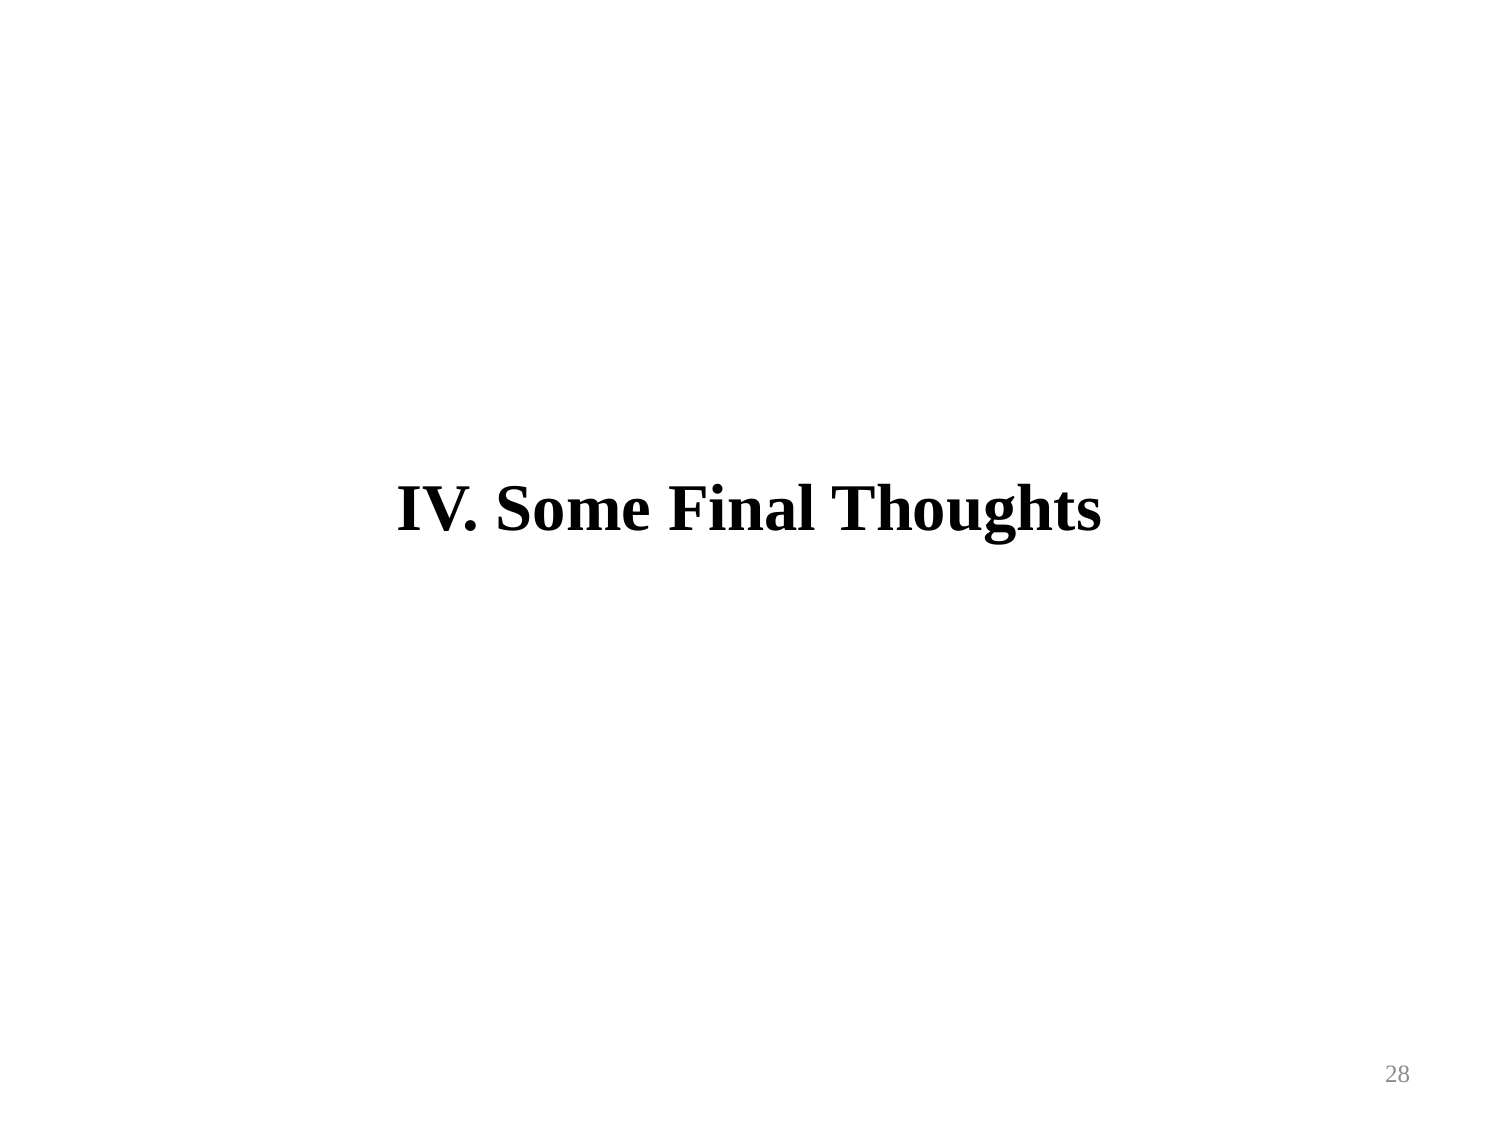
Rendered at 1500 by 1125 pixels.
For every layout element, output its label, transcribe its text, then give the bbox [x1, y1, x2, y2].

title IV. Some Final Thoughts [112, 300, 1388, 708]
slide_number 28 [1074, 1042, 1425, 1103]
